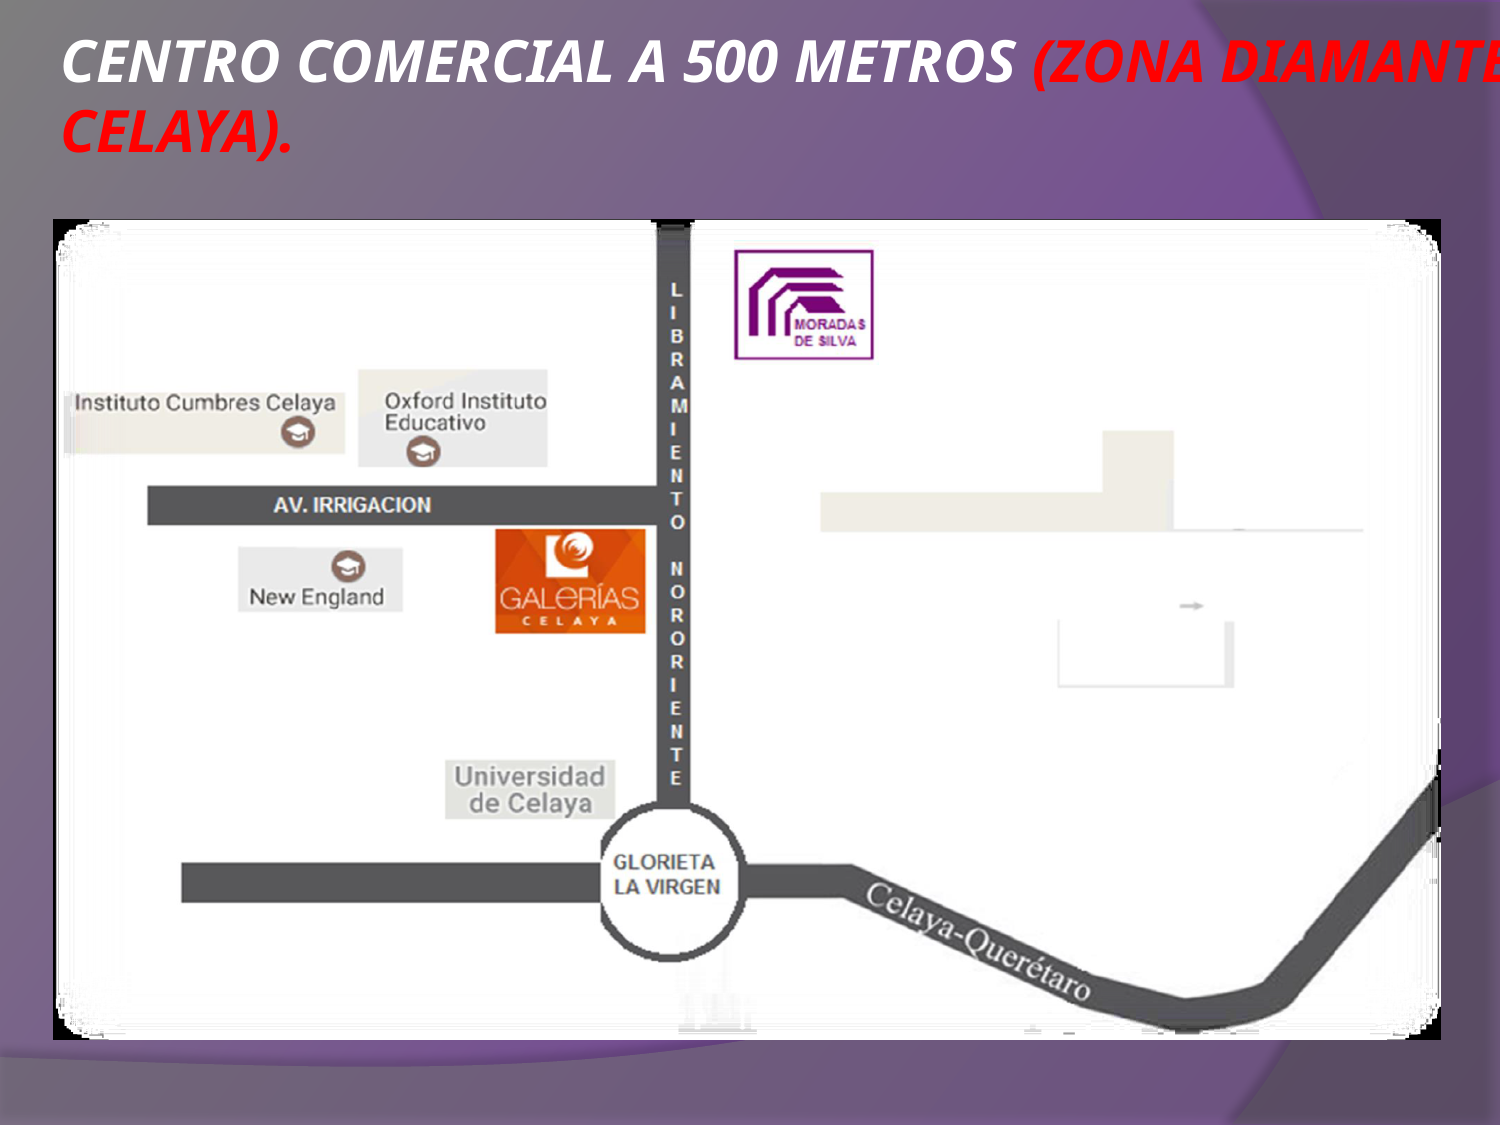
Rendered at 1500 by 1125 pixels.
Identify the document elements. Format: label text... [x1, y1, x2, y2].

picture [52, 219, 1441, 1040]
title CENTRO COMERCIAL A 500 METROS (ZONA DIAMANTE CELAYA). [53, 0, 1500, 188]
